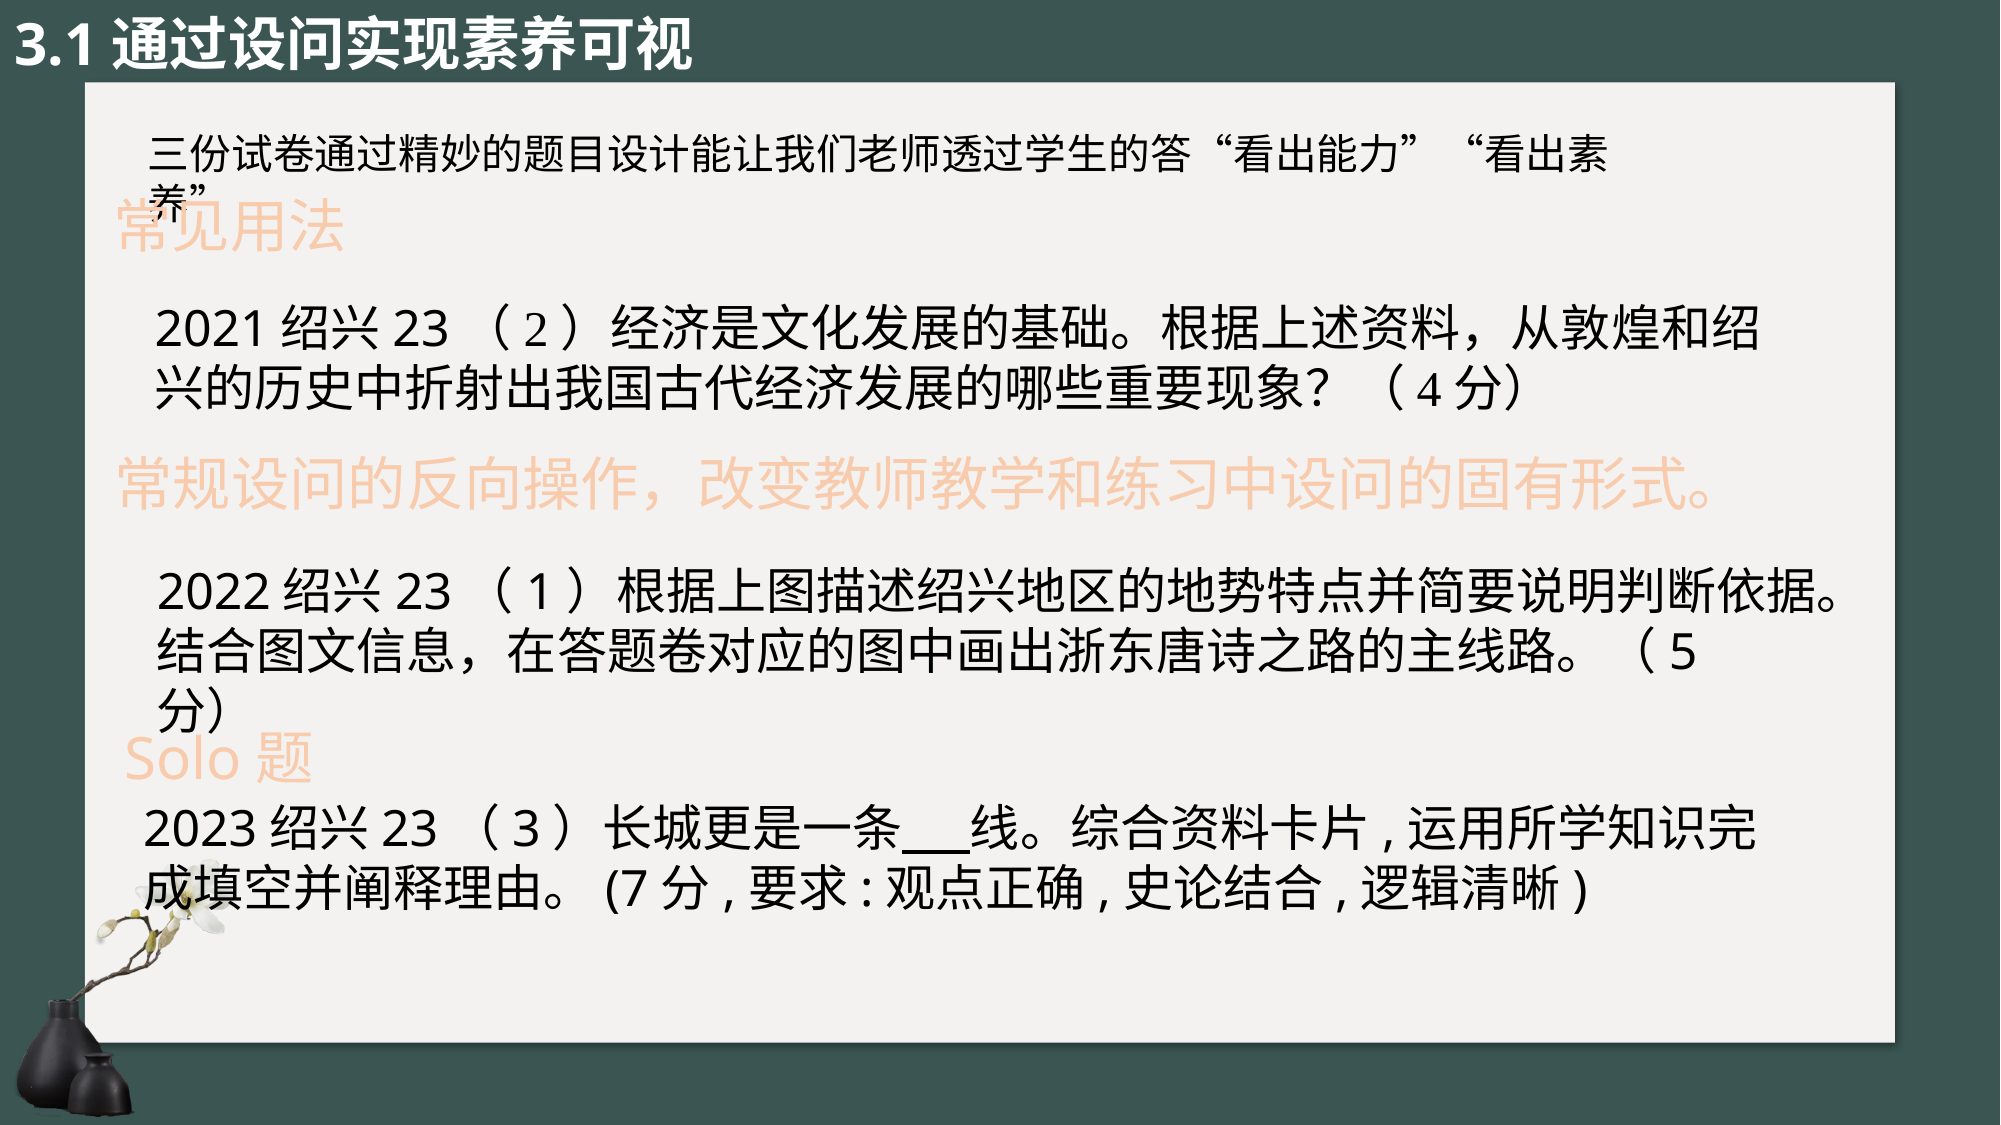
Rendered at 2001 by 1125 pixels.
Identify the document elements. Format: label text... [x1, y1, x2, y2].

text_box 三份试卷通过精妙的题目设计能让我们老师透过学生的答“看出能力”“看出素养” [133, 120, 1707, 236]
text_box 2023绍兴23（3）长城更是一条 线。综合资料卡片,运用所学知识完成填空并阐释理由。(7分,要求:观点正确,史论结合,逻辑清晰) [128, 788, 1810, 924]
text_box 2021绍兴23（2）经济是文化发展的基础。根据上述资料，从敦煌和绍兴的历史中折射出我国古代经济发展的哪些重要现象？（4分） [139, 289, 1821, 424]
picture [0, 847, 276, 1125]
text_box 常见用法 [98, 181, 398, 267]
text_box 2022绍兴23（1）根据上图描述绍兴地区的地势特点并简要说明判断依据。结合图文信息，在答题卷对应的图中画出浙东唐诗之路的主线路。（5 分） [142, 551, 1838, 747]
text_box Solo题 [109, 713, 372, 799]
text_box 常规设问的反向操作，改变教师教学和练习中设问的固有形式。 [99, 439, 1724, 525]
text_box 3.1通过设问实现素养可视 [0, 0, 1250, 85]
